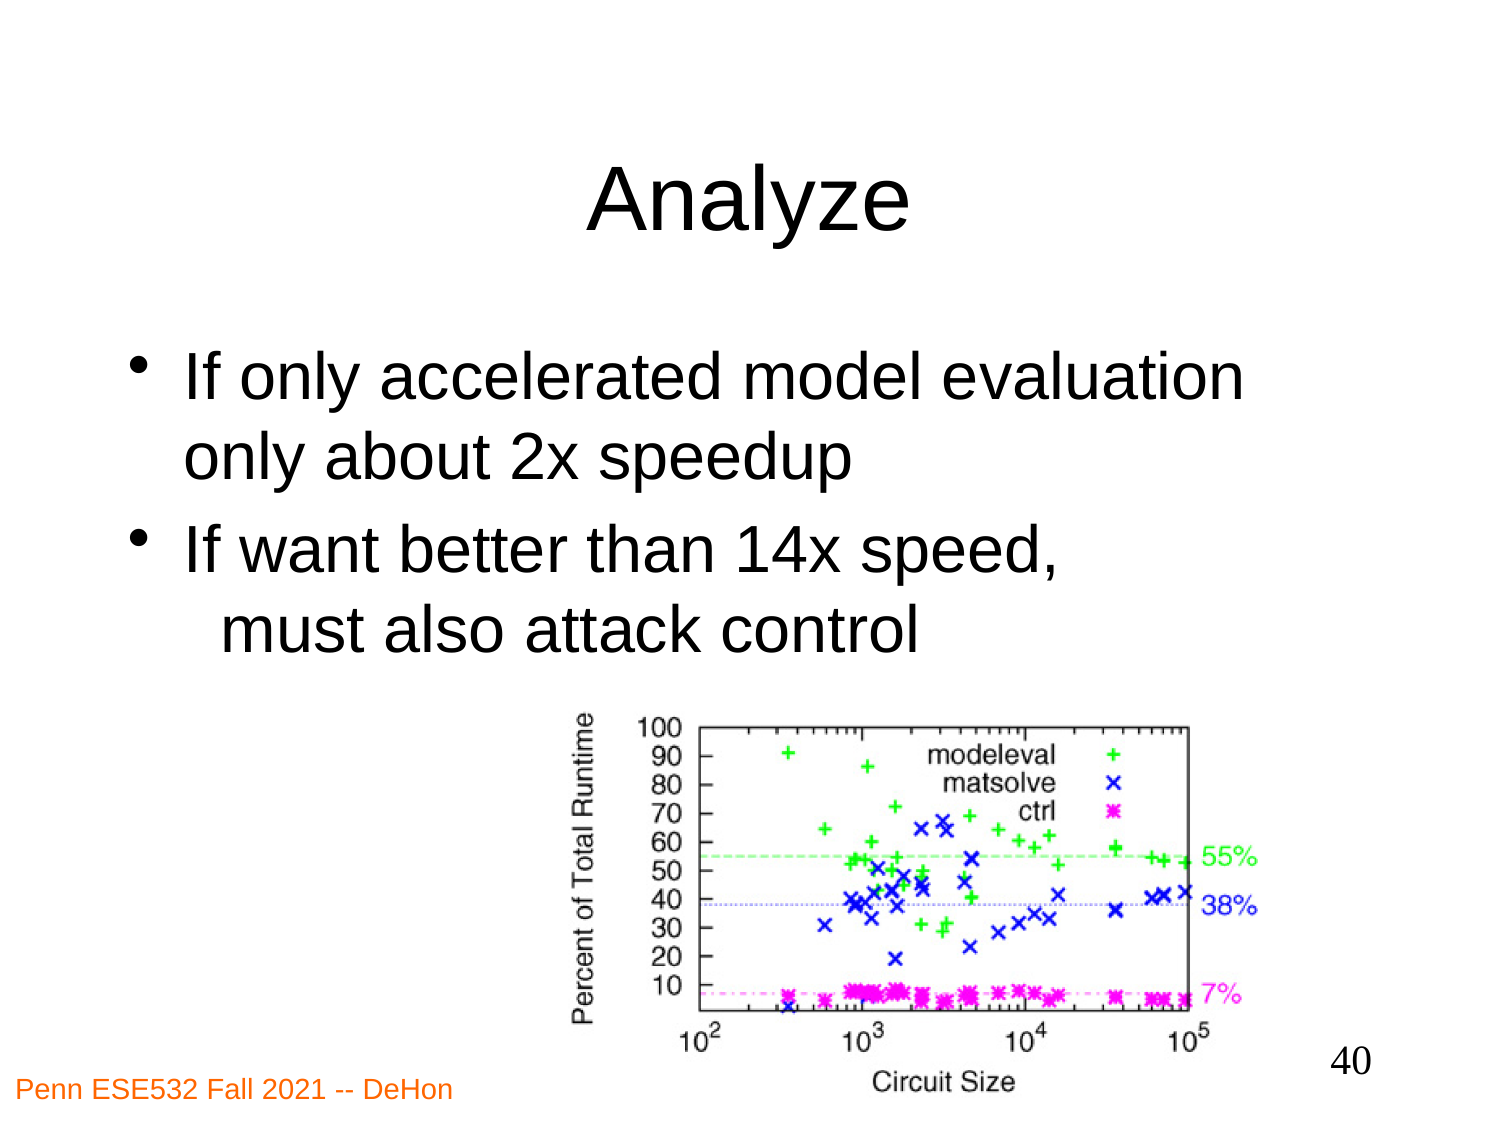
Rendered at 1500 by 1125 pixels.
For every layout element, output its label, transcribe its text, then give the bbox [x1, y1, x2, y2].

slide_number Penn ESE532 Fall 2021 -- DeHon [0, 1062, 688, 1125]
slide_number 40 [1279, 1024, 1388, 1101]
list If only accelerated model evaluation only about 2x speedup If want better than 14x speed, must also attack control [112, 324, 1388, 1001]
picture [549, 699, 1276, 1101]
title Analyze [112, 99, 1388, 288]
